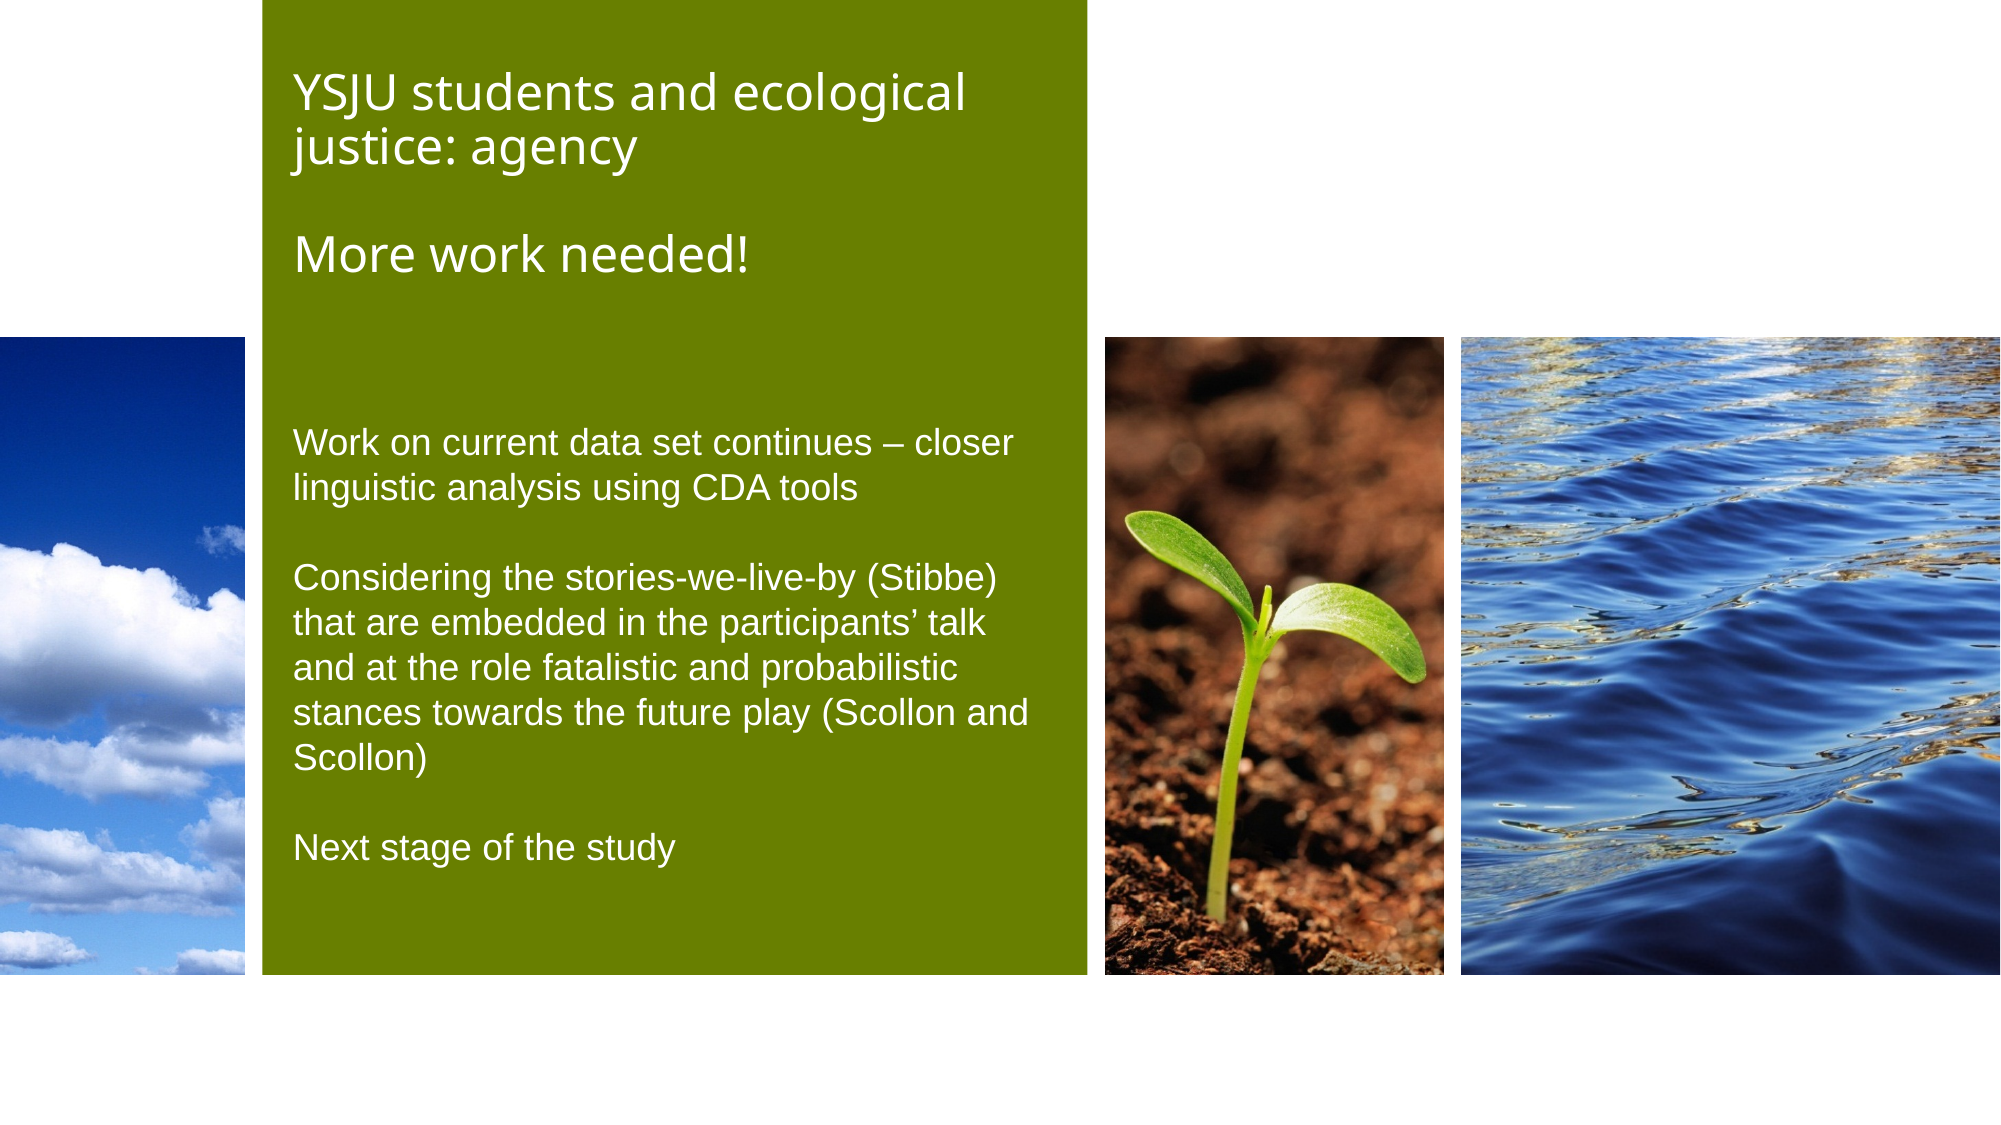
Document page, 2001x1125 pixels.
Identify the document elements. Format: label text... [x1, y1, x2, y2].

title YSJU students and ecological justice: agency More work needed! [278, 194, 1109, 291]
picture [1461, 337, 2001, 975]
text_box Work on current data set continues – closer linguistic analysis using CDA tools Considering the stories-we-live-by (Stibbe) that are embedded in the participants’ talk and at the role fatalistic and probabilistic stances towards the future play (Scollon and Scollon) Next stage of the study [278, 411, 1071, 966]
picture [0, 337, 245, 975]
picture [1105, 337, 1444, 975]
